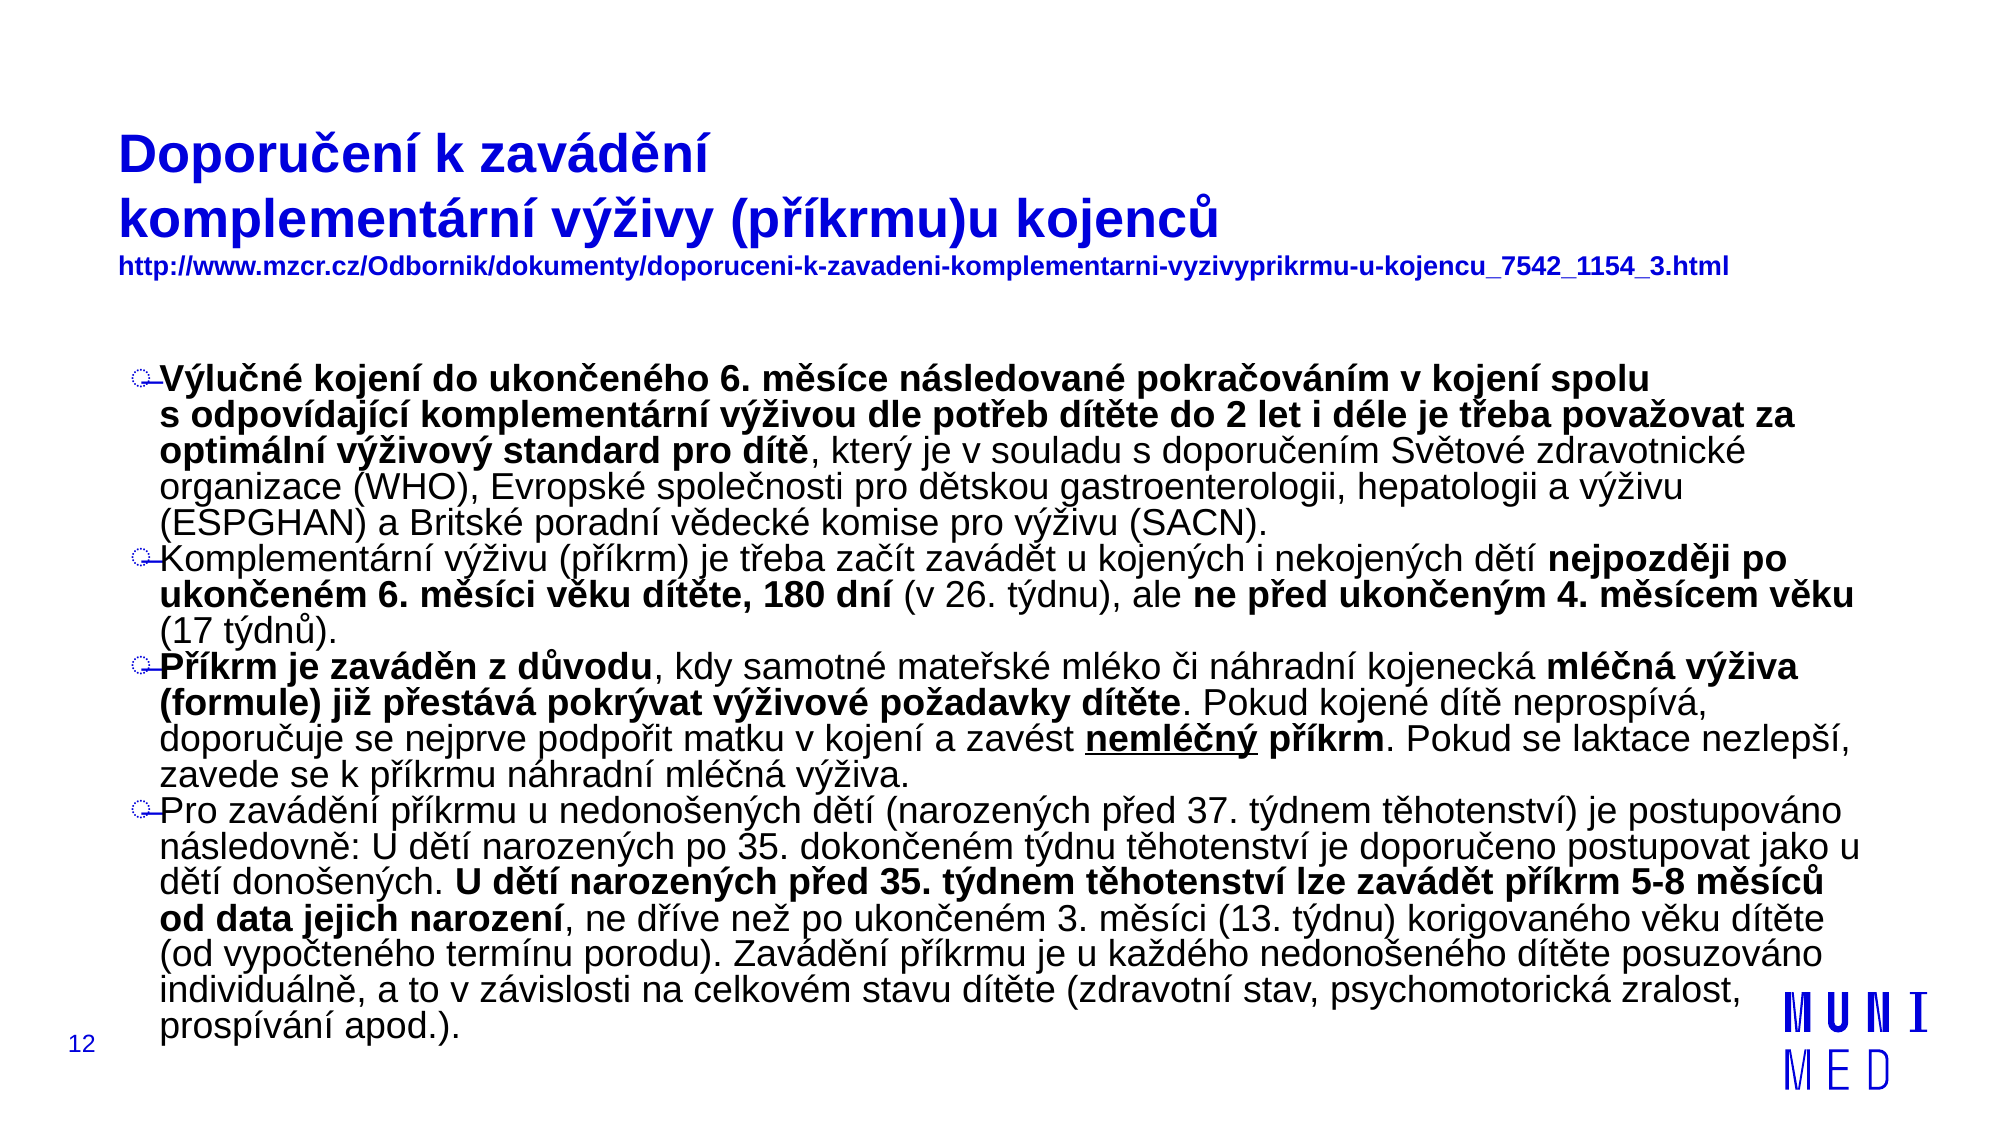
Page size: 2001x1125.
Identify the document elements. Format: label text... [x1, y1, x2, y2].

list Výlučné kojení do ukončeného 6. měsíce následované pokračováním v kojení spolu s odpovídající komplementární výživou dle potřeb dítěte do 2 let i déle je třeba považovat za optimální výživový standard pro dítě, který je v souladu s doporučením Světové zdravotnické organizace (WHO), Evropské společnosti pro dětskou gastroenterologii, hepatologii a výživu (ESPGHAN) a Britské poradní vědecké komise pro výživu (SACN). Komplementární výživu (příkrm) je třeba začít zavádět u kojených i nekojených dětí nejpozději po ukončeném 6. měsíci věku dítěte, 180 dní (v 26. týdnu), ale ne před ukončeným 4. měsícem věku (17 týdnů). Příkrm je zaváděn z důvodu, kdy samotné mateřské mléko či náhradní kojenecká mléčná výživa (formule) již přestává pokrývat výživové požadavky dítěte. Pokud kojené dítě neprospívá, doporučuje se nejprve podpořit matku v kojení a zavést nemléčný příkrm. Pokud se laktace nezlepší, zavede se k příkrmu náhradní mléčná výživa. Pro zavádění příkrmu u nedonošených dětí (narozených před 37. týdnem těhotenství) je postupováno následovně: U dětí narozených po 35. dokončeném týdnu těhotenství je doporučeno postupovat jako u dětí donošených. U dětí narozených před 35. týdnem těhotenství lze zavádět příkrm 5-8 měsíců od data jejich narození, ne dříve než po ukončeném 3. měsíci (13. týdnu) korigovaného věku dítěte (od vypočteného termínu porodu). Zavádění příkrmu je u každého nedonošeného dítěte posuzováno individuálně, a to v závislosti na celkovém stavu dítěte (zdravotní stav, psychomotorická zralost, prospívání apod.). [118, 362, 1883, 957]
title Doporučení k zavádění komplementární výživy (příkrmu)u kojenců http://www.mzcr.cz/Odbornik/dokumenty/doporuceni-k-zavadeni-komplementarni-vyzivyprikrmu-u-kojencu_7542_1154_3.html [118, 118, 1883, 193]
slide_number 12 [67, 1021, 110, 1063]
